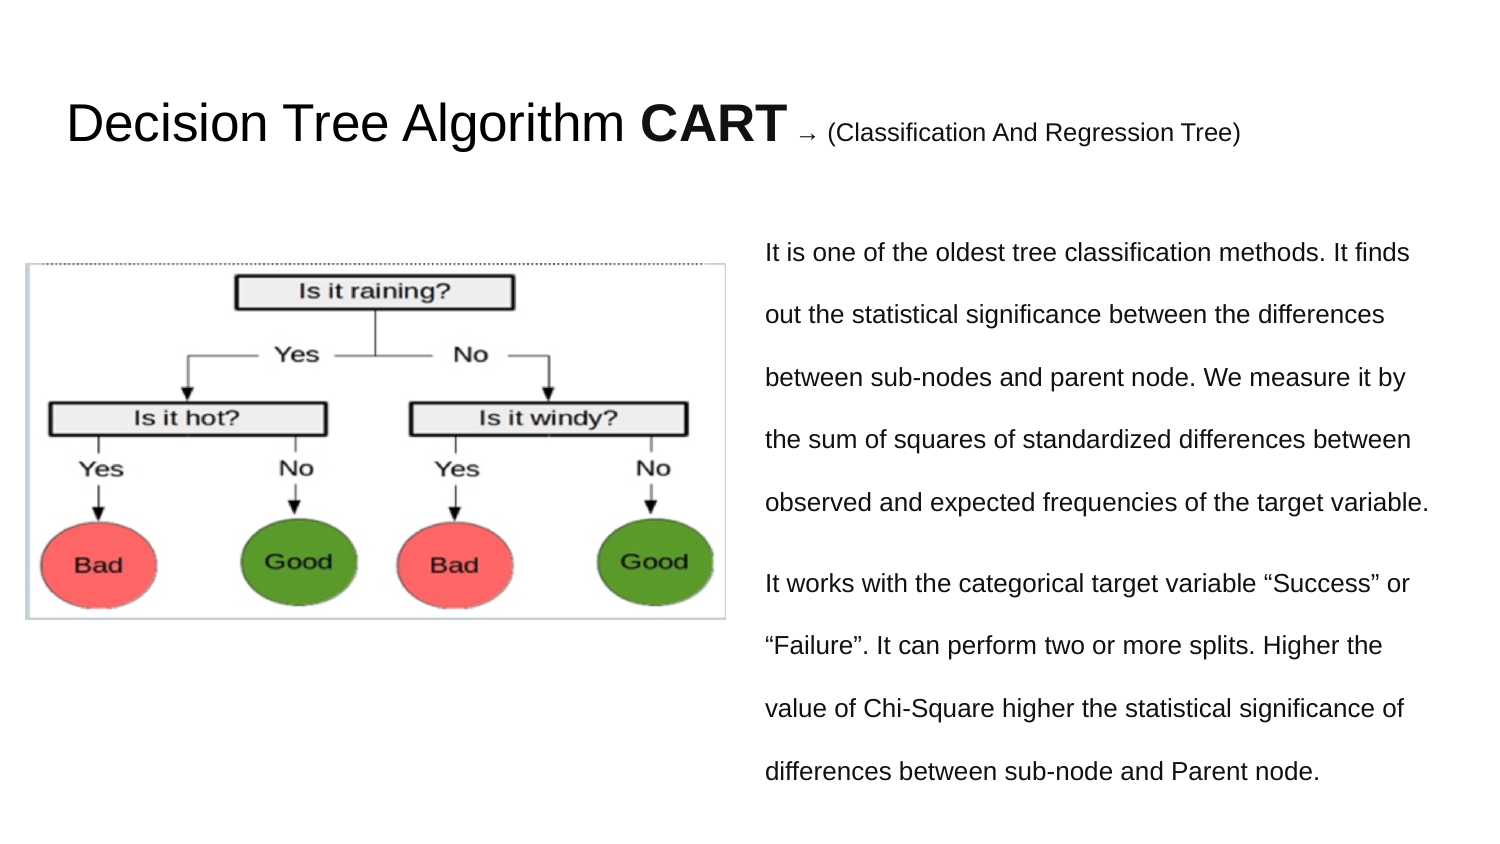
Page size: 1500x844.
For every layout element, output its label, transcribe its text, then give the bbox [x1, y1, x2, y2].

title Decision Tree Algorithm CART → (Classification And Regression Tree) [51, 72, 1449, 167]
list It is one of the oldest tree classification methods. It finds out the statistical significance between the differences between sub-nodes and parent node. We measure it by the sum of squares of standardized differences between observed and expected frequencies of the target variable. It works with the categorical target variable “Success” or “Failure”. It can perform two or more splits. Higher the value of Chi-Square higher the statistical significance of differences between sub-node and Parent node. [750, 189, 1449, 805]
picture [24, 263, 726, 620]
